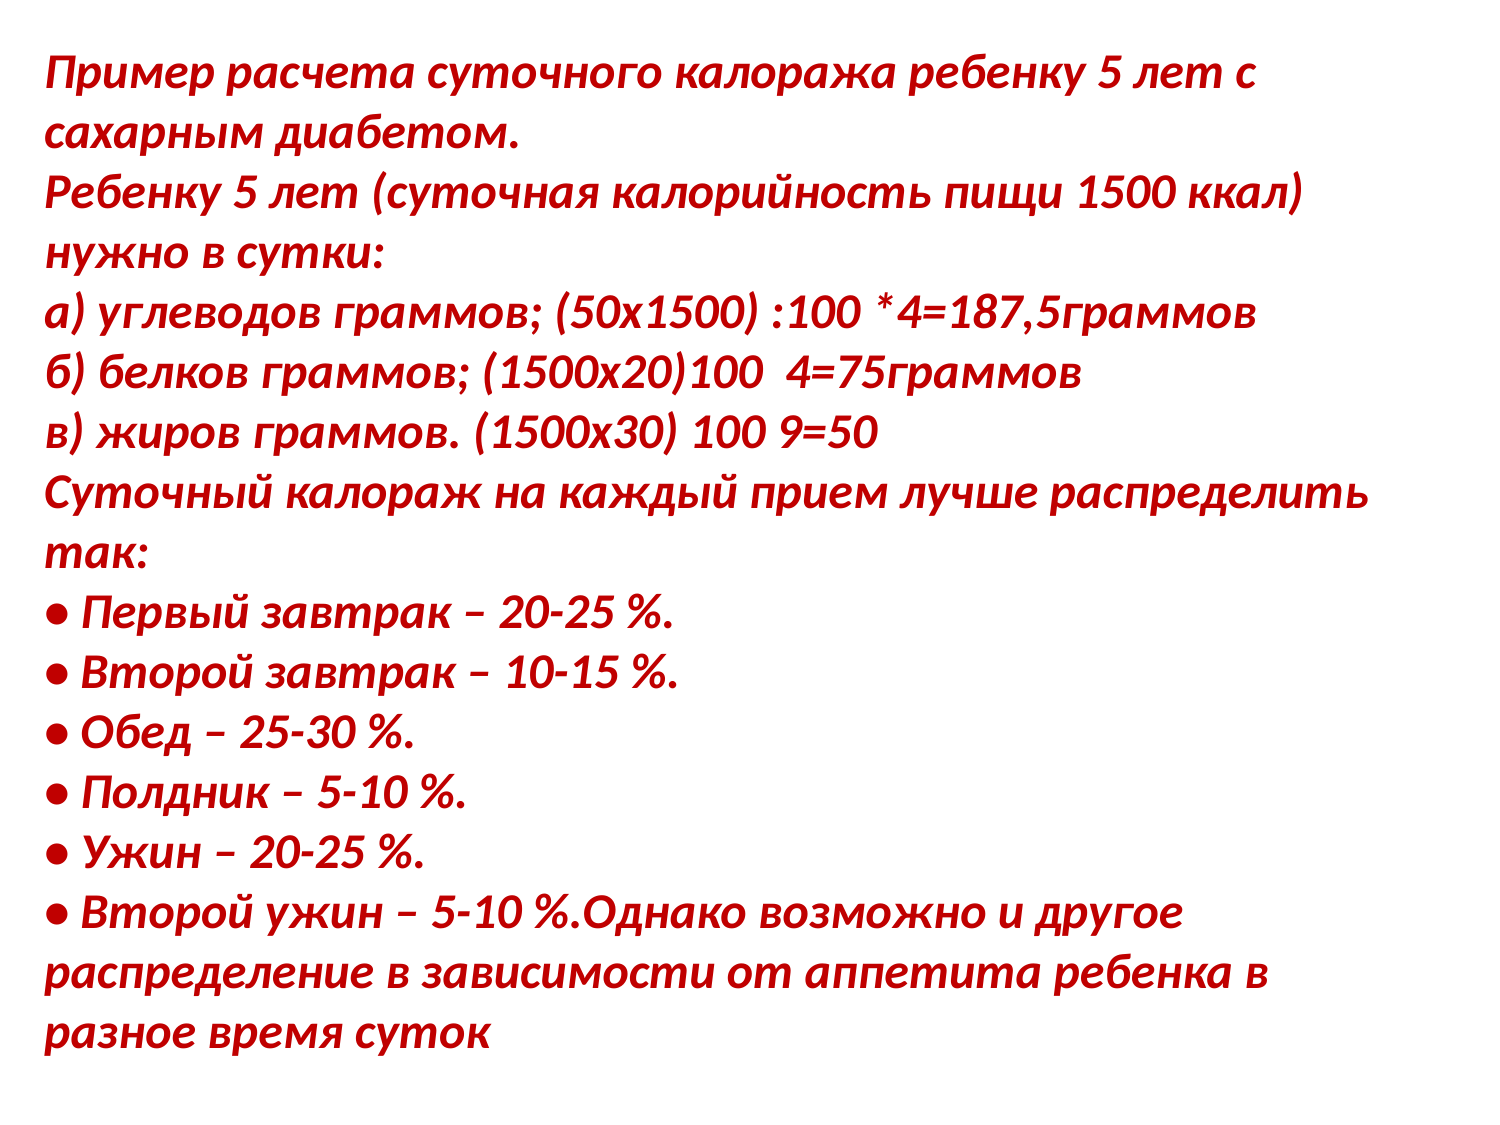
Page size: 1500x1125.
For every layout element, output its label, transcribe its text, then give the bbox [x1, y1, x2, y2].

text_box Пример расчета суточного калоража ребенку 5 лет с сахарным диабетом. Ребенку 5 лет (суточная калорийность пищи 1500 ккал) нужно в сутки: а) углеводов граммов; (50x1500) :100 *4=187,5граммов б) белков граммов; (1500x20)100 4=75граммов в) жиров граммов. (1500x30) 100 9=50 Суточный калораж на каждый прием лучше распределить так: • Первый завтрак – 20-25 %. • Второй завтрак – 10-15 %. • Обед – 25-30 %. • Полдник – 5-10 %. • Ужин – 20-25 %. • Второй ужин – 5-10 %.Однако возможно и другое распределение в зависимости от аппетита ребенка в разное время суток [29, 30, 1412, 1066]
